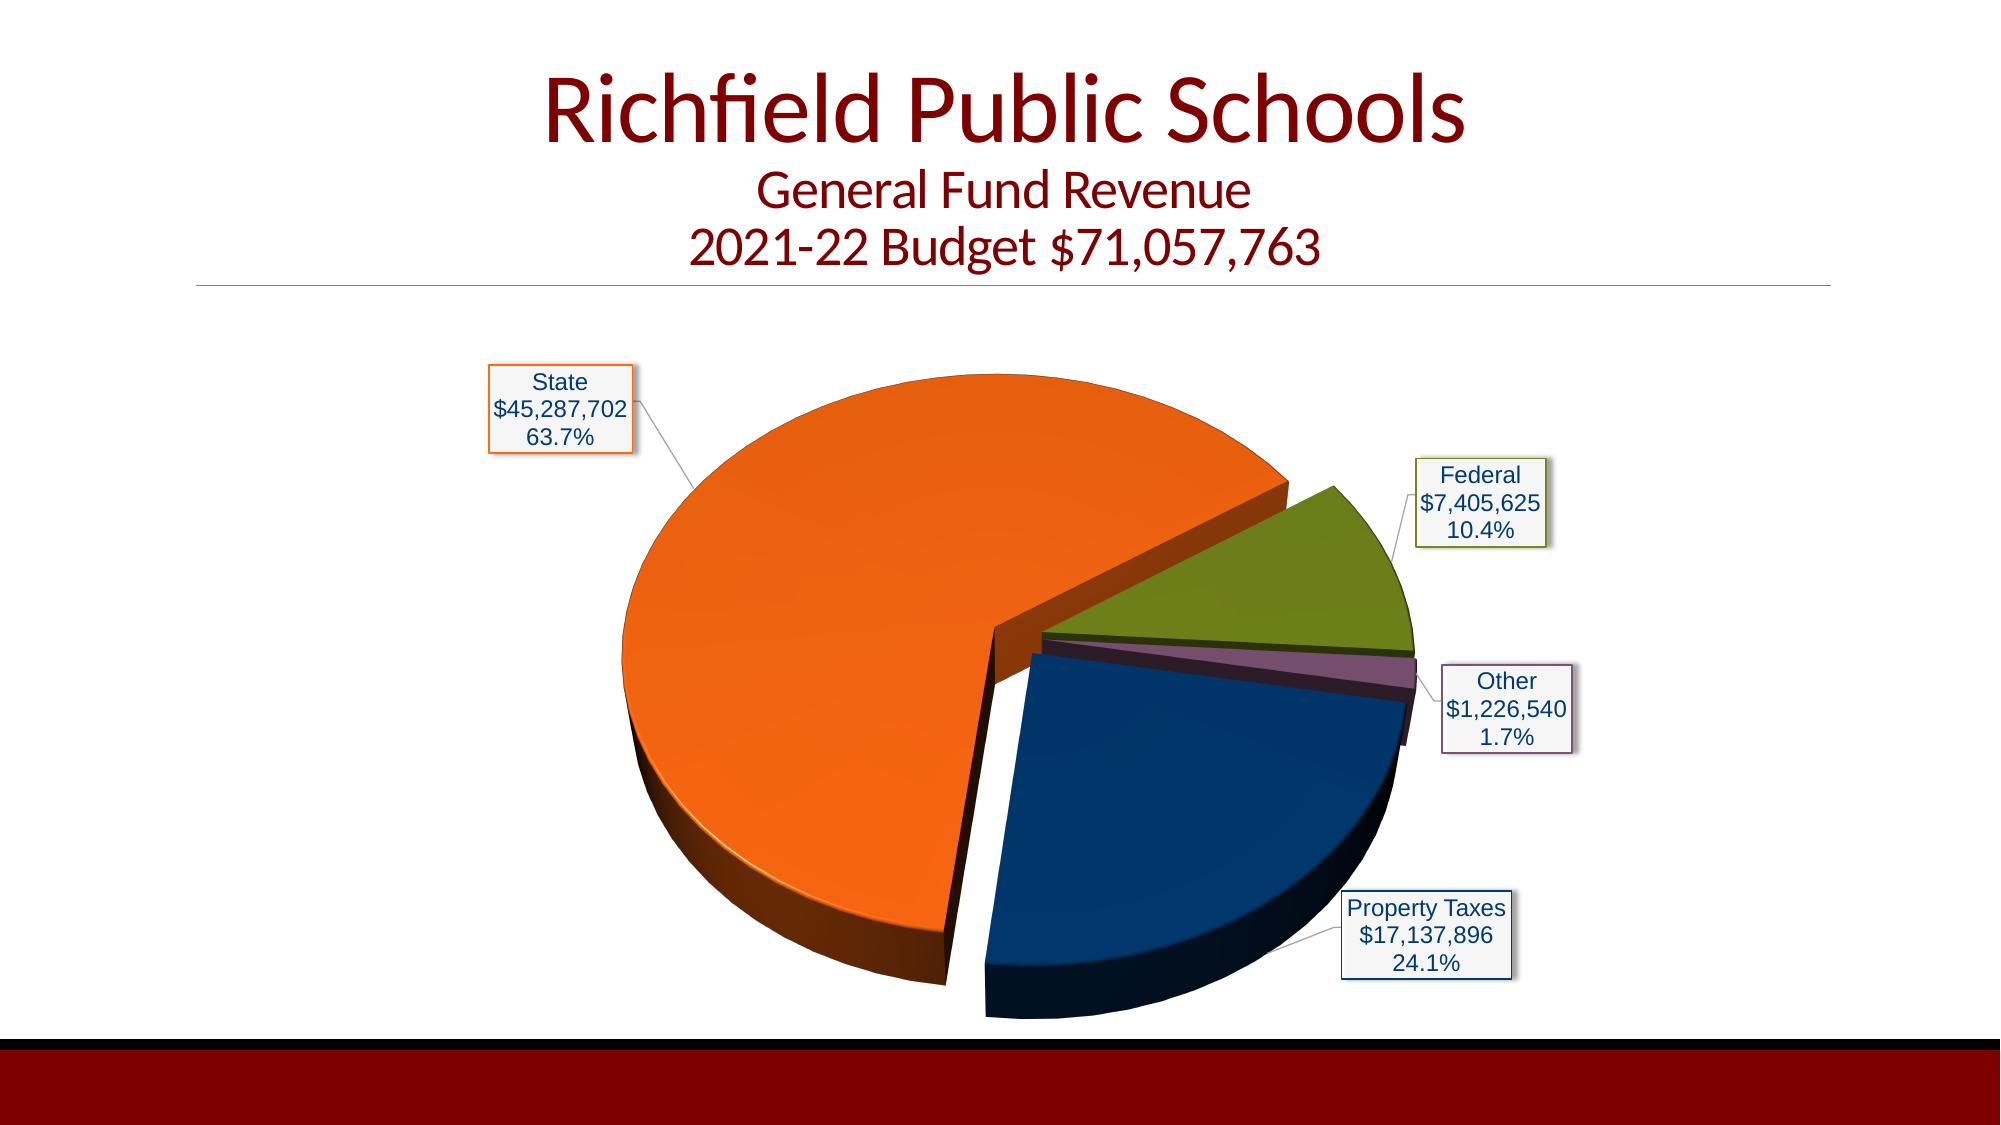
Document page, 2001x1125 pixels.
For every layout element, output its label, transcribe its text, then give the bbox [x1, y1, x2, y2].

picture [271, 95, 1739, 1062]
title Richfield Public Schools General Fund Revenue 2021-22 Budget $71,057,763 [180, 47, 1830, 285]
